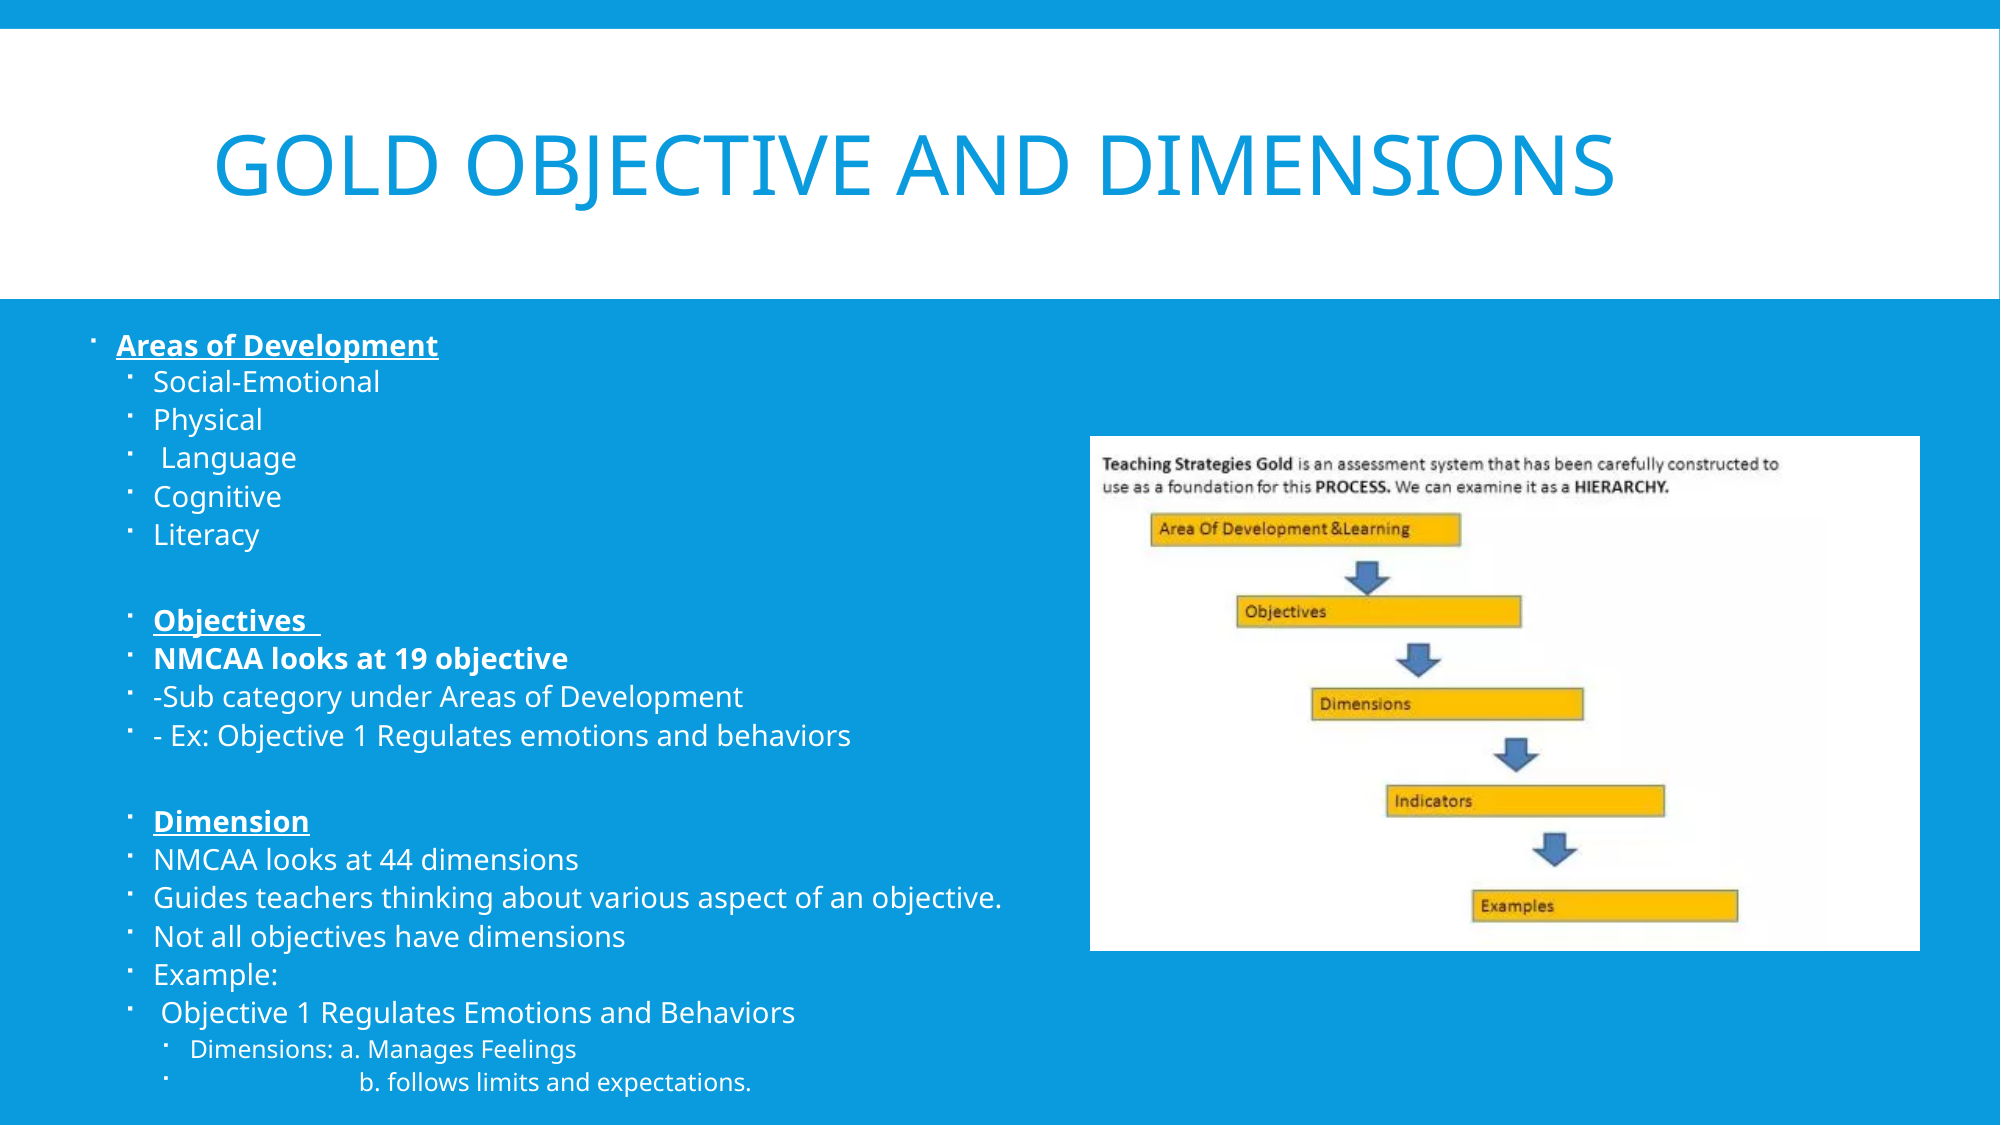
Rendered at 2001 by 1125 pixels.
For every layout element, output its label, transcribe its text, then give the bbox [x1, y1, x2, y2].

list Areas of Development Social-Emotional Physical Language Cognitive Literacy Objectives NMCAA looks at 19 objective -Sub category under Areas of Development - Ex: Objective 1 Regulates emotions and behaviors Dimension NMCAA looks at 44 dimensions Guides teachers thinking about various aspect of an objective. Not all objectives have dimensions Example: Objective 1 Regulates Emotions and Behaviors Dimensions: a. Manages Feelings b. follows limits and expectations. [71, 323, 1803, 1107]
picture [1091, 437, 1919, 950]
title Gold Objective and Dimensions [197, 46, 1803, 295]
